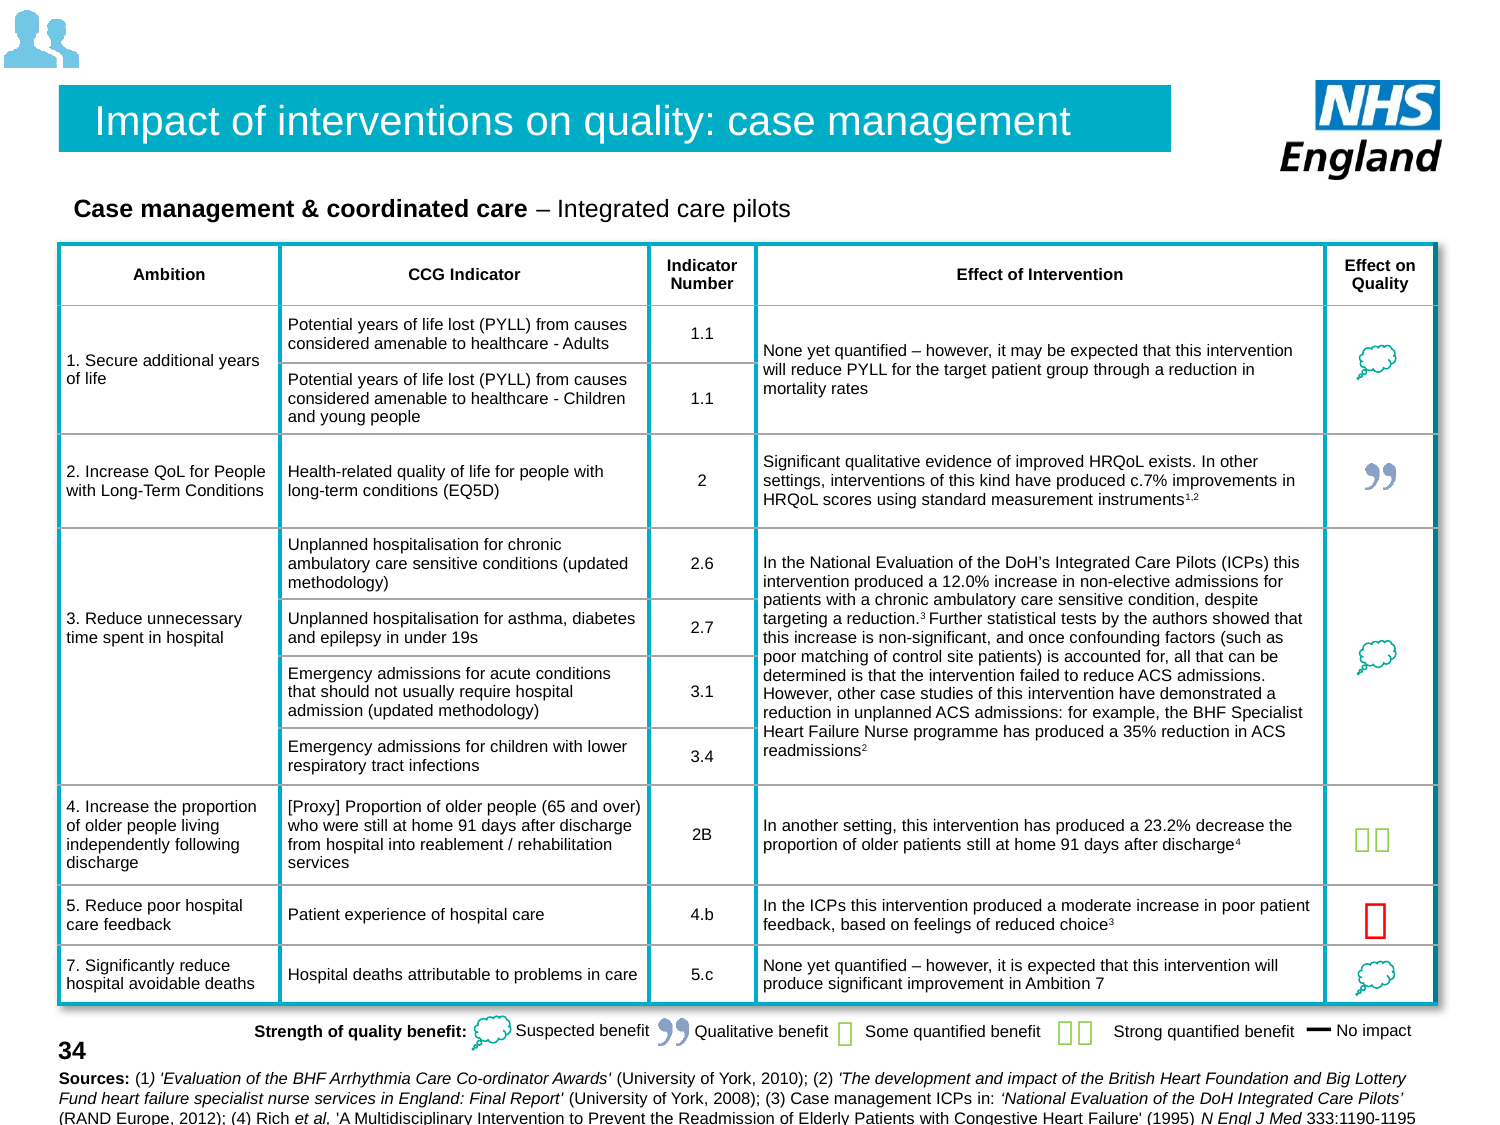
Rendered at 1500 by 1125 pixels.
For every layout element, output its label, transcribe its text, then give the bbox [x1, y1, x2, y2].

table_cell Potential years of life lost (PYLL) from causes considered amenable to healthcare - Children and young people [282, 364, 647, 433]
picture [1280, 80, 1442, 180]
table_header Effect on Quality [1327, 246, 1433, 305]
table_cell 4. Increase the proportion of older people living independently following discharge [61, 786, 278, 884]
table_cell [1327, 529, 1433, 784]
text_box [1355, 343, 1398, 382]
table_cell Health-related quality of life for people with long-term conditions (EQ5D) [282, 435, 647, 527]
table_cell 3.4 [651, 729, 754, 784]
table_cell 2 [651, 435, 754, 527]
table_cell Unplanned hospitalisation for chronic ambulatory care sensitive conditions (updated methodology) [282, 529, 647, 598]
table_cell 2.7 [651, 600, 754, 655]
table_cell Significant qualitative evidence of improved HRQoL exists. In other settings, interventions of this kind have produced c.7% improvements in HRQoL scores using standard measurement instruments1,2 [758, 435, 1323, 527]
text_box  [1352, 819, 1404, 860]
table_cell [1327, 306, 1433, 433]
table_header Ambition [61, 246, 278, 305]
table_cell Hospital deaths attributable to problems in care [282, 946, 647, 995]
table_cell [1327, 886, 1433, 944]
picture [4, 10, 79, 68]
table_cell [1327, 786, 1433, 884]
table_cell In another setting, this intervention has produced a 23.2% decrease the proportion of older patients still at home 91 days after discharge4 [758, 786, 1323, 884]
table_cell 5.c [651, 946, 754, 995]
table_cell Unplanned hospitalisation for asthma, diabetes and epilepsy in under 19s [282, 600, 647, 655]
table_cell 1.1 [651, 364, 754, 433]
table_cell Emergency admissions for children with lower respiratory tract infections [282, 729, 647, 784]
text_box  [1360, 889, 1400, 950]
slide_number 34 [58, 1035, 108, 1065]
table_cell Potential years of life lost (PYLL) from causes considered amenable to healthcare - Adults [282, 306, 647, 362]
table_header CCG Indicator [282, 246, 647, 305]
table_cell 2B [651, 786, 754, 884]
list Case management & coordinated care – Integrated care pilots [58, 184, 1454, 231]
table_cell 1. Secure additional years of life [61, 306, 278, 433]
table_cell 3. Reduce unnecessary time spent in hospital [61, 529, 278, 784]
text_box Sources: (1) 'Evaluation of the BHF Arrhythmia Care Co-ordinator Awards' (University of York, 2010); (2) 'The development and impact of the British Heart Foundation and Big Lottery Fund heart failure specialist nurse services in England: Final Report' (University of York, 2008); (3) Case management ICPs in: ‘National Evaluation of the DoH Integrated Care Pilots’ (RAND Europe, 2012); (4) Rich et al, 'A Multidisciplinary Intervention to Prevent the Readmission of Elderly Patients with Congestive Heart Failure' (1995) N Engl J Med 333:1190-1195 [58, 1067, 1435, 1125]
table_cell 7. Significantly reduce hospital avoidable deaths [61, 946, 278, 1002]
table_cell None yet quantified – however, it is expected that this intervention will produce significant improvement in Ambition 7 [758, 946, 1323, 995]
table_cell 2. Increase QoL for People with Long-Term Conditions [61, 435, 278, 527]
table_cell 1.1 [651, 306, 754, 362]
table_cell Emergency admissions for acute conditions that should not usually require hospital admission (updated methodology) [282, 657, 647, 727]
table_cell In the National Evaluation of the DoH’s Integrated Care Pilots (ICPs) this intervention produced a 12.0% increase in non-elective admissions for patients with a chronic ambulatory care sensitive condition, despite targeting a reduction.3 Further statistical tests by the authors showed that this increase is non-significant, and once confounding factors (such as poor matching of control site patients) is accounted for, all that can be determined is that the intervention failed to reduce ACS admissions. However, other case studies of this intervention have demonstrated a reduction in unplanned ACS admissions: for example, the BHF Specialist Heart Failure Nurse programme has produced a 35% reduction in ACS readmissions2 [758, 529, 1323, 784]
table_cell [Proxy] Proportion of older people (65 and over) who were still at home 91 days after discharge from hospital into reablement / rehabilitation services [282, 786, 647, 884]
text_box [254, 996, 1473, 1054]
table_cell 3.1 [651, 657, 754, 727]
text_box [1354, 959, 1397, 995]
text_box [1355, 638, 1398, 677]
table_header Effect of Intervention [758, 246, 1323, 305]
table_cell Patient experience of hospital care [282, 886, 647, 944]
table_cell 5. Reduce poor hospital care feedback [61, 886, 278, 944]
table_cell 4.b [651, 886, 754, 944]
table_cell In the ICPs this intervention produced a moderate increase in poor patient feedback, based on feelings of reduced choice3 [758, 886, 1323, 944]
title Impact of interventions on quality: case management [58, 85, 1172, 152]
table_cell 2.6 [651, 529, 754, 598]
table_header Indicator Number [651, 246, 754, 305]
picture [1365, 463, 1396, 490]
table_cell [1327, 946, 1433, 995]
table_cell [1327, 435, 1433, 527]
table_cell None yet quantified – however, it may be expected that this intervention will reduce PYLL for the target patient group through a reduction in mortality rates [758, 306, 1323, 433]
